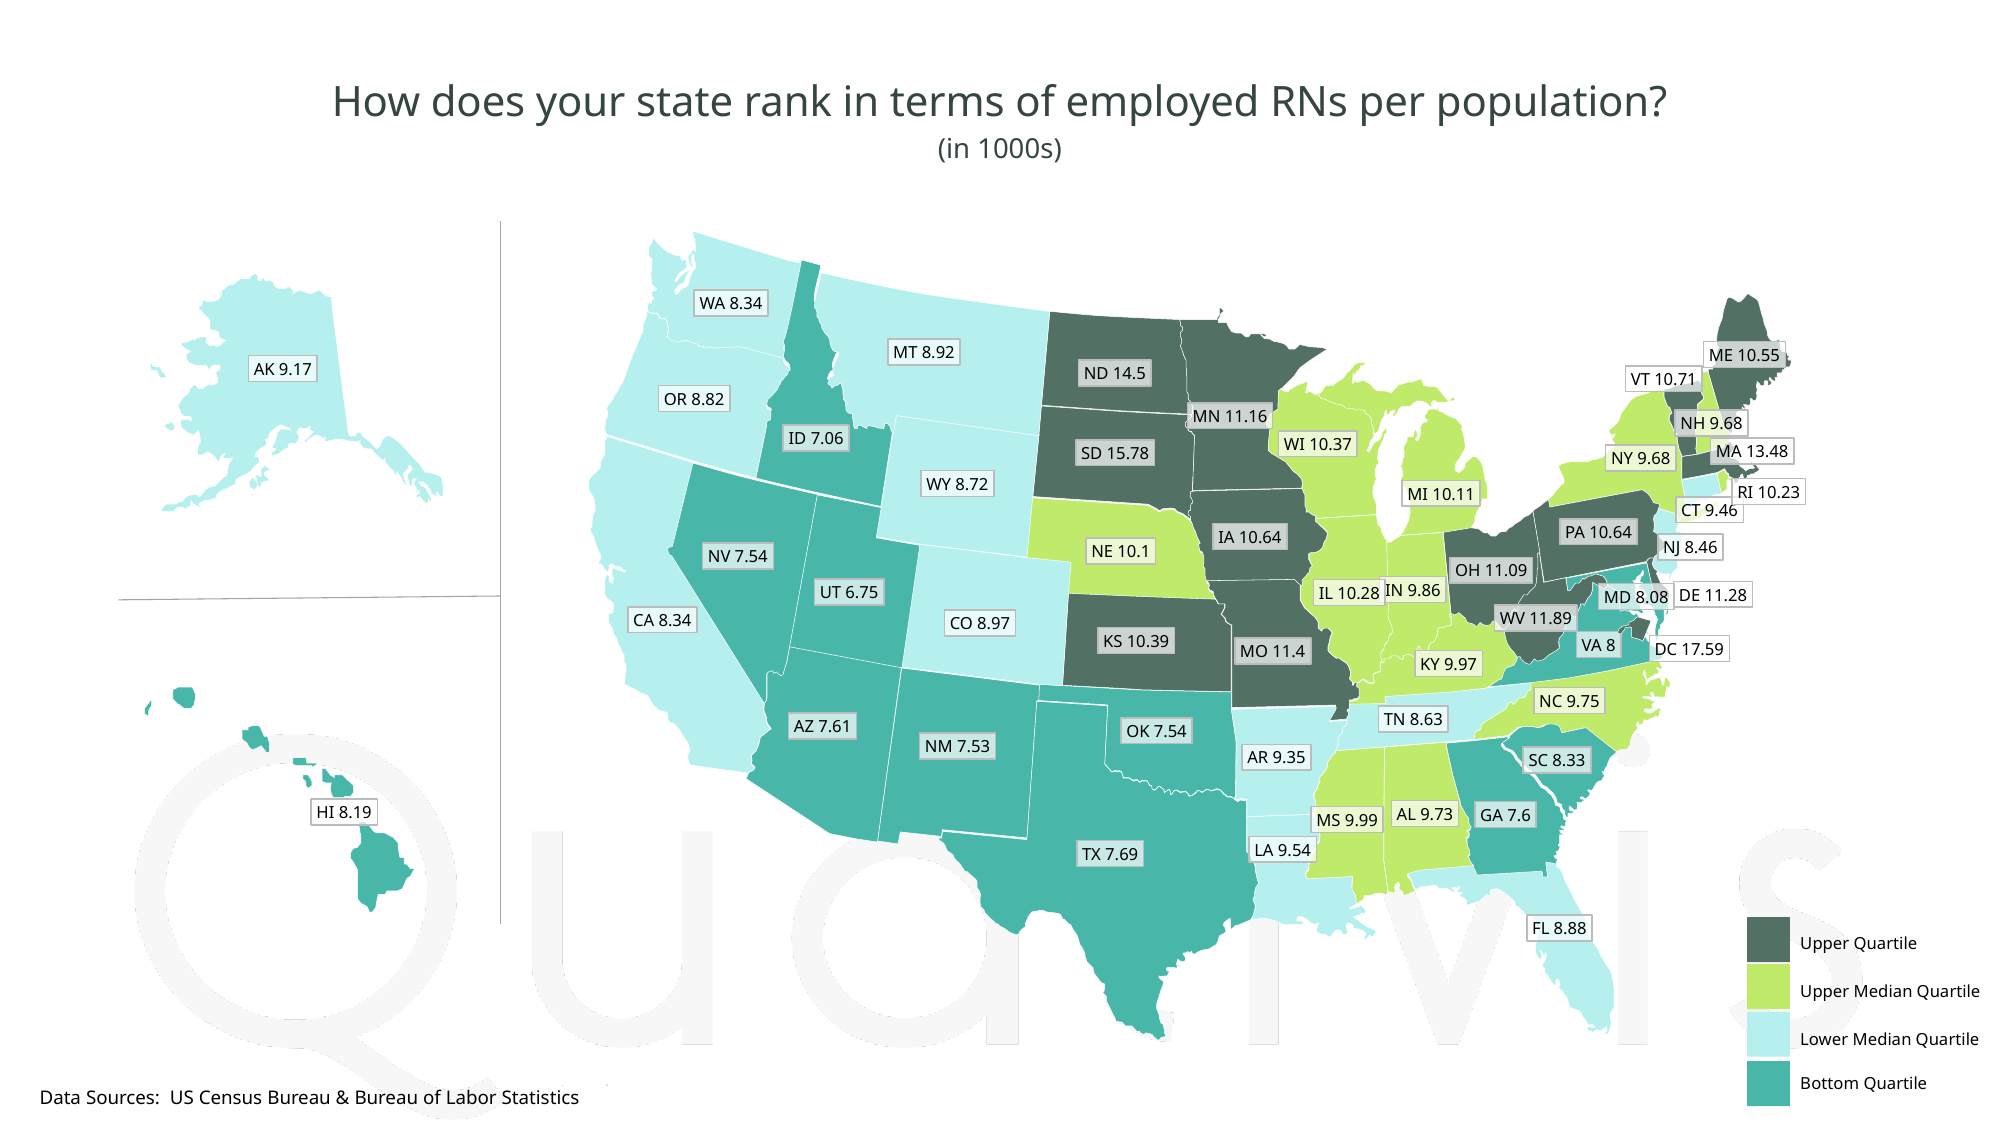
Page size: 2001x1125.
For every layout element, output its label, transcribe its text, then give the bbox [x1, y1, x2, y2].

text_box Lower Median Quartile [1863, 1021, 2000, 1056]
text_box AK 9.17 [248, 355, 318, 382]
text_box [144, 687, 415, 913]
text_box Upper Quartile [1863, 925, 2000, 960]
text_box How does your state rank in terms of employed RNs per population? (in 1000s) [311, 64, 1688, 180]
text_box Bottom Quartile [1863, 1066, 2000, 1101]
text_box Upper Median Quartile [1863, 973, 2000, 1009]
text_box [150, 362, 168, 379]
text_box Data Sources: US Census Bureau & Bureau of Labor Statistics [24, 1078, 133, 1116]
picture [133, 732, 1863, 1121]
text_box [561, 231, 1807, 1087]
text_box [161, 273, 444, 512]
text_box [118, 595, 501, 600]
